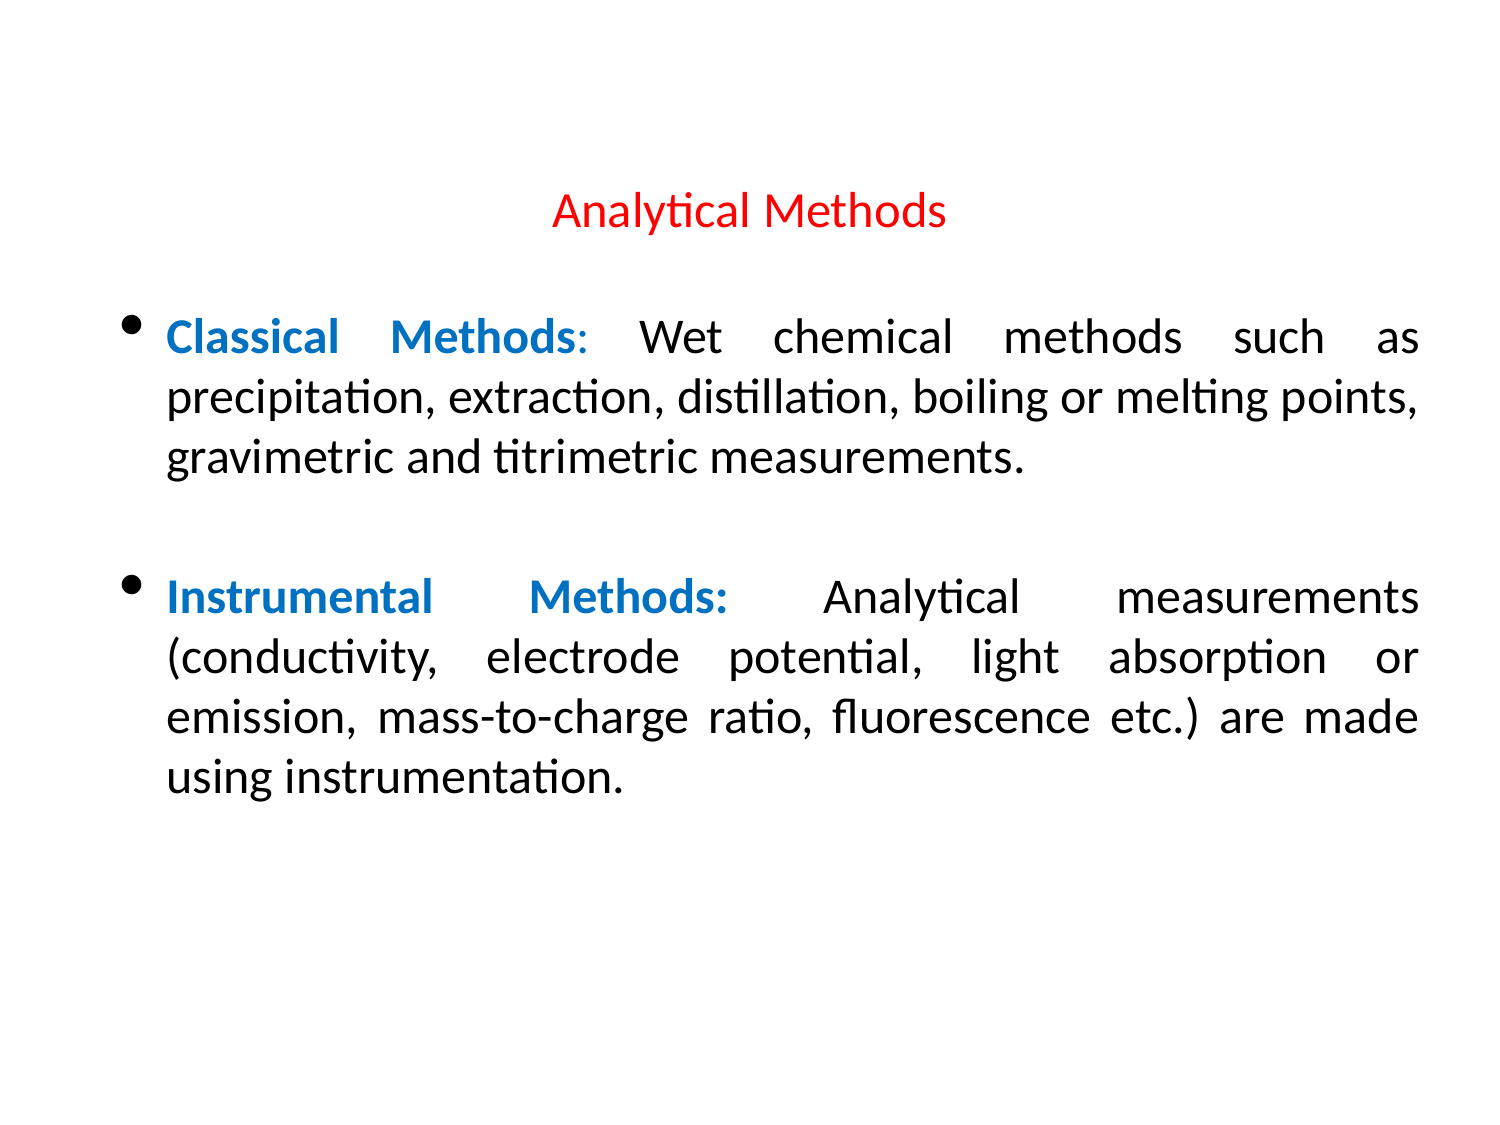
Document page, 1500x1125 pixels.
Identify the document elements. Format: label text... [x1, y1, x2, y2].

list Classical Methods: Wet chemical methods such as precipitation, extraction, distillation, boiling or melting points, gravimetric and titrimetric measurements. Instrumental Methods: Analytical measurements (conductivity, electrode potential, light absorption or emission, mass-to-charge ratio, fluorescence etc.) are made using instrumentation. [29, 296, 1436, 962]
title Analytical Methods [271, 168, 1229, 296]
